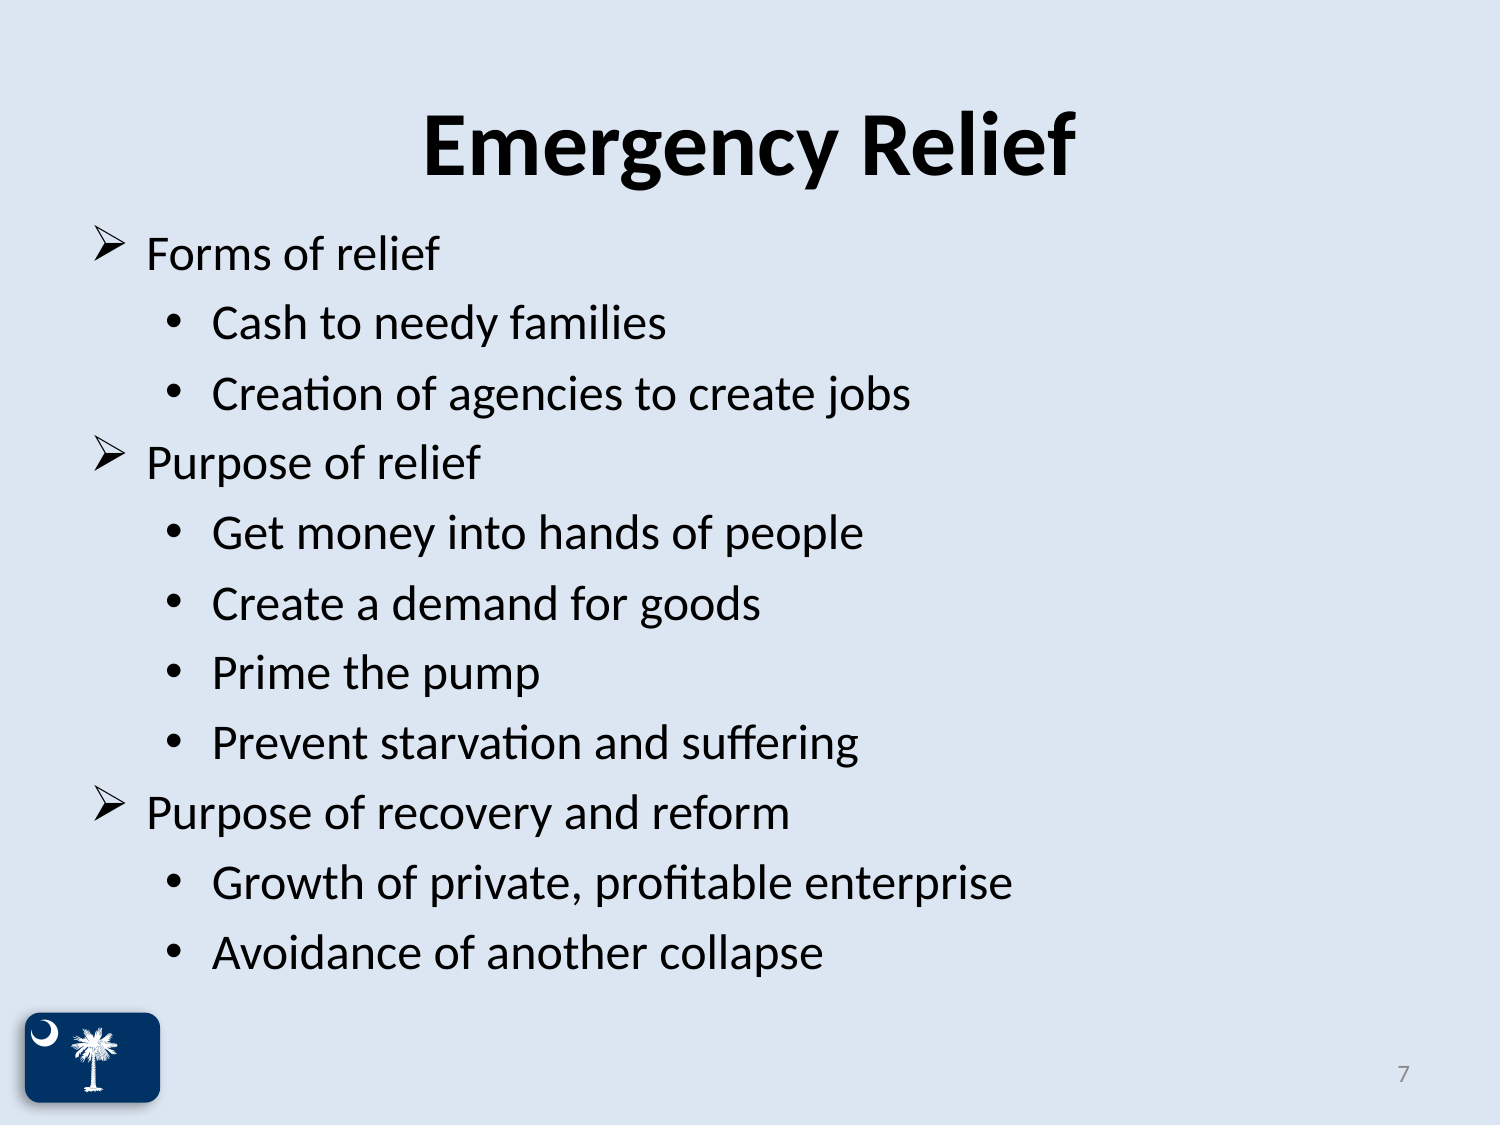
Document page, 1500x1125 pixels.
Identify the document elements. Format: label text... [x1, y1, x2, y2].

slide_number 7 [1074, 1042, 1425, 1103]
picture [24, 1012, 161, 1103]
list Forms of relief Cash to needy families Creation of agencies to create jobs Purpose of relief Get money into hands of people Create a demand for goods Prime the pump Prevent starvation and suffering Purpose of recovery and reform Growth of private, profitable enterprise Avoidance of another collapse [75, 212, 1425, 955]
title Emergency Relief [75, 45, 1425, 212]
